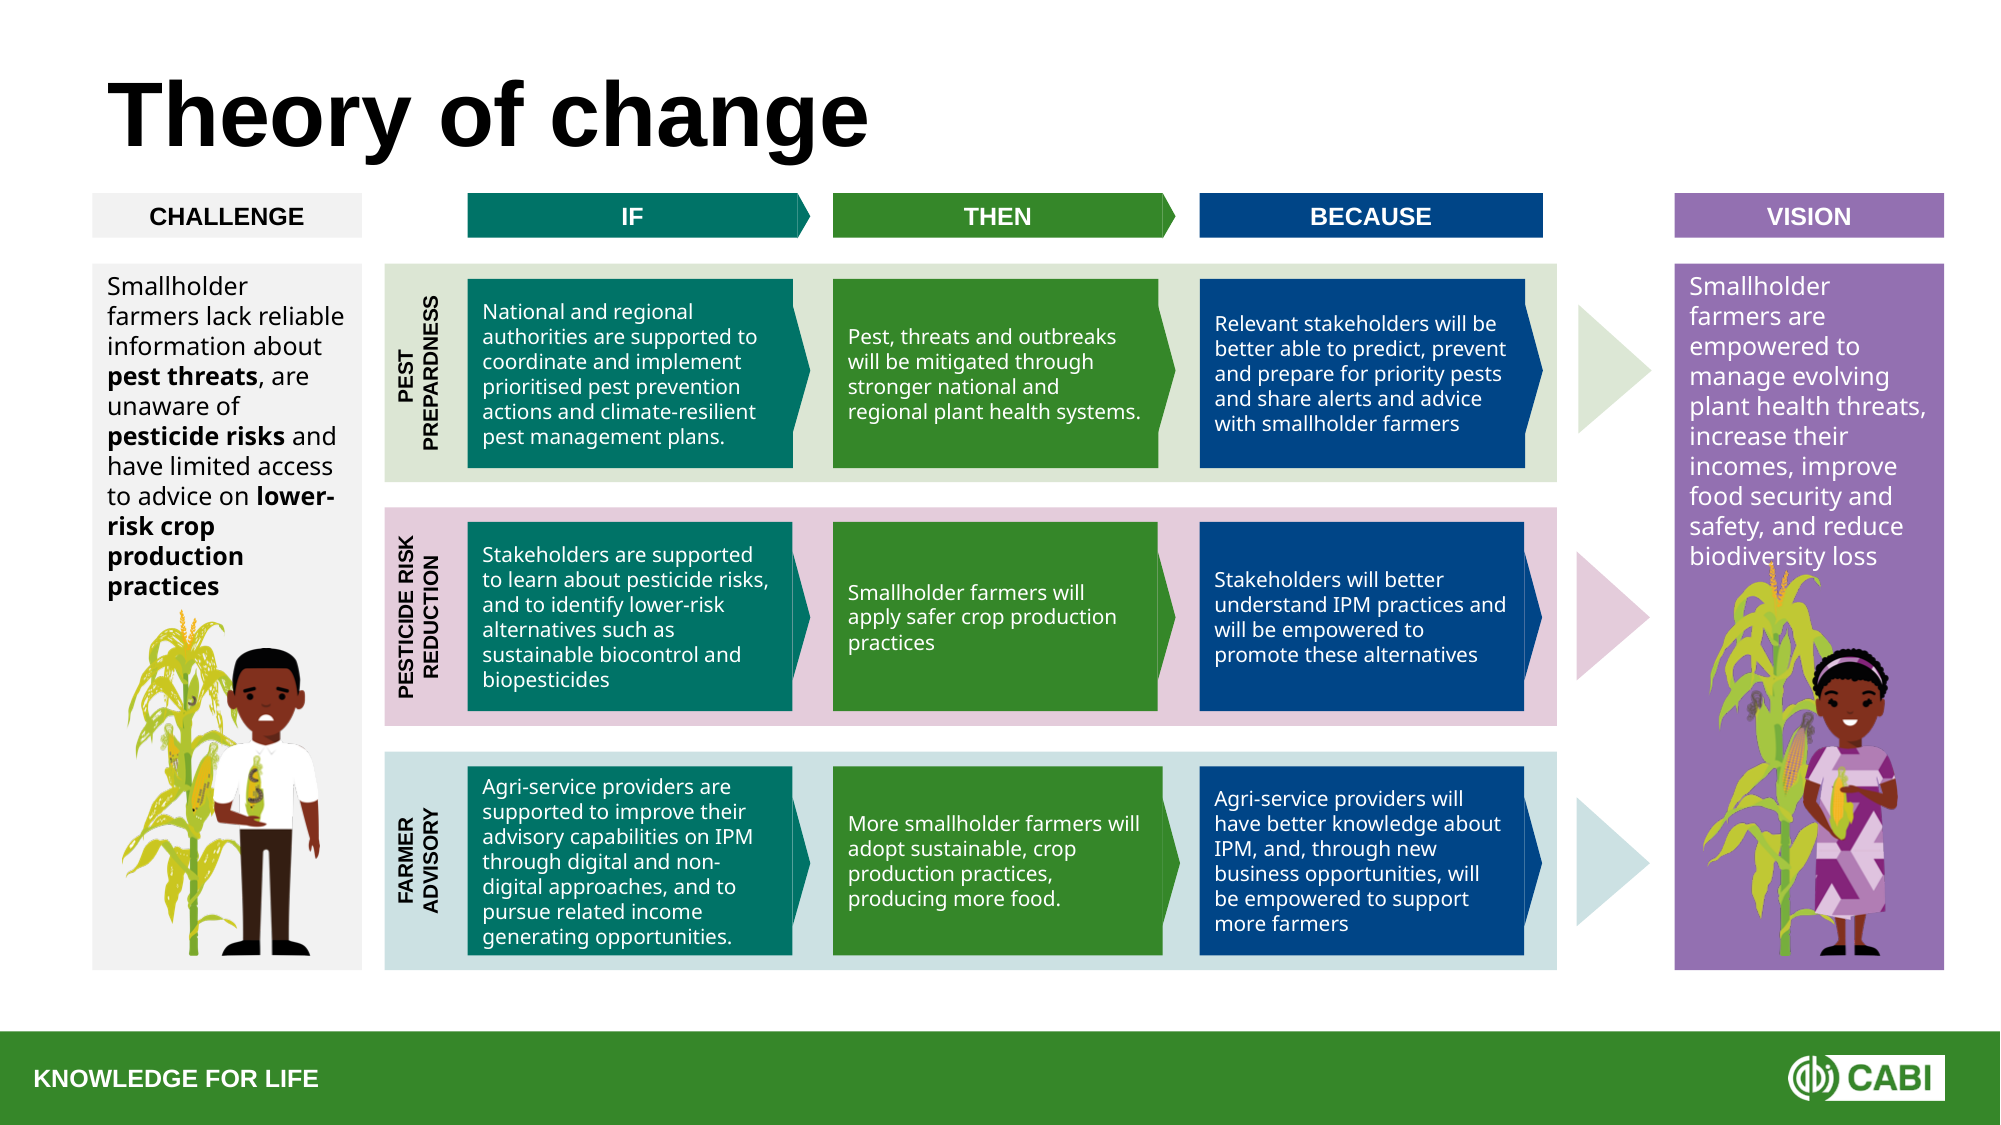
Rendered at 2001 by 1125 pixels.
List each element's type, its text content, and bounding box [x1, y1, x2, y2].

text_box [833, 521, 1176, 712]
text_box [1199, 766, 1543, 956]
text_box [833, 193, 1176, 239]
picture [1788, 1055, 1945, 1101]
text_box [384, 751, 1557, 971]
picture [122, 609, 320, 956]
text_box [833, 766, 1181, 956]
text_box BECAUSE [1199, 193, 1543, 238]
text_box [1576, 304, 1652, 927]
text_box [92, 193, 362, 971]
title Theory of change [92, 59, 1818, 184]
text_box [467, 278, 811, 469]
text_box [467, 766, 811, 956]
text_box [384, 263, 1557, 483]
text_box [467, 193, 811, 239]
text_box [833, 278, 1176, 469]
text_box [467, 521, 811, 712]
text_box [1199, 521, 1543, 712]
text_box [1199, 278, 1543, 469]
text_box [384, 507, 1557, 726]
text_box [1674, 193, 1945, 971]
